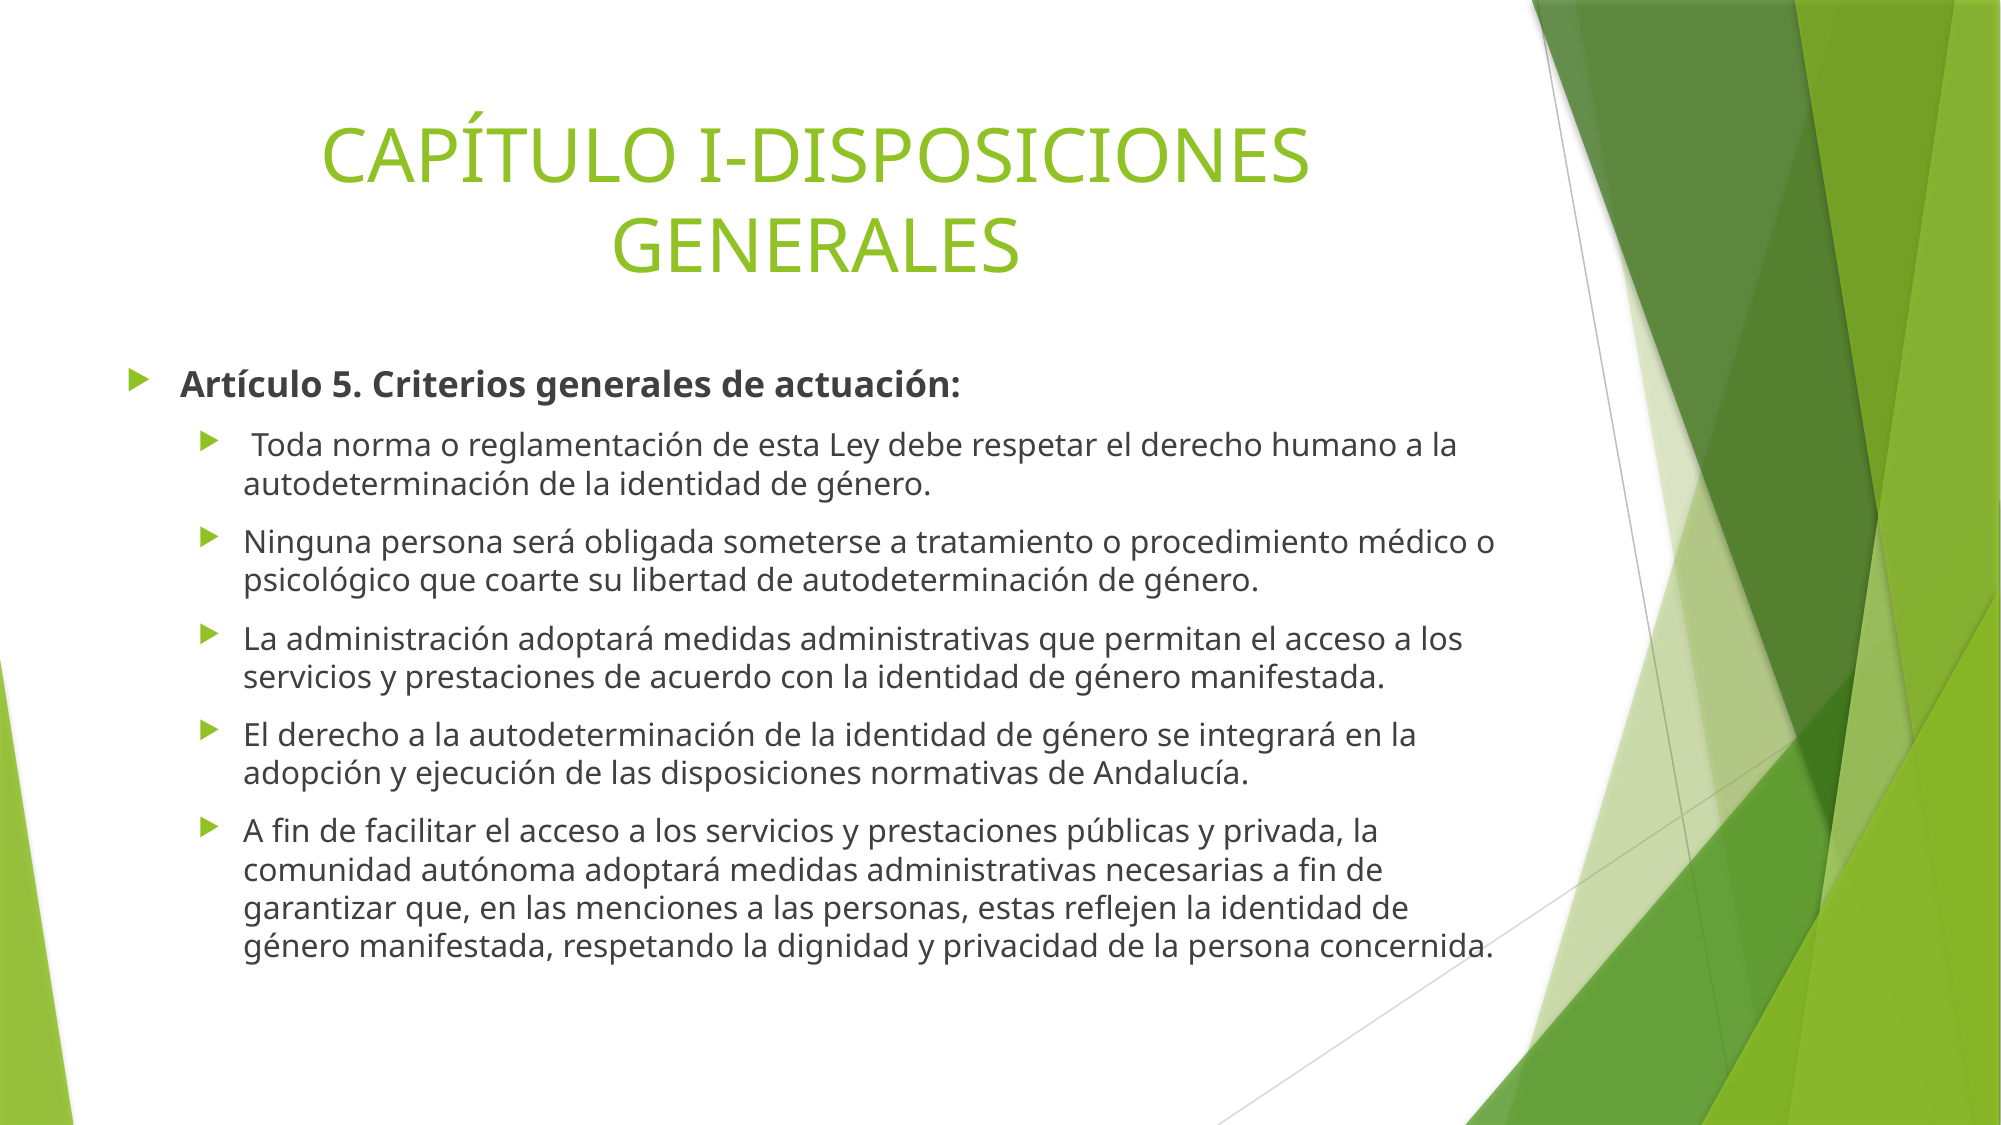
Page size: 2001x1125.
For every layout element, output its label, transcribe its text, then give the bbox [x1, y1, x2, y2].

title CAPÍTULO I-DISPOSICIONES GENERALES [111, 99, 1522, 317]
list Artículo 5. Criterios generales de actuación: Toda norma o reglamentación de esta Ley debe respetar el derecho humano a la autodeterminación de la identidad de género. Ninguna persona será obligada someterse a tratamiento o procedimiento médico o psicológico que coarte su libertad de autodeterminación de género. La administración adoptará medidas administrativas que permitan el acceso a los servicios y prestaciones de acuerdo con la identidad de género manifestada. El derecho a la autodeterminación de la identidad de género se integrará en la adopción y ejecución de las disposiciones normativas de Andalucía. A fin de facilitar el acceso a los servicios y prestaciones públicas y privada, la comunidad autónoma adoptará medidas administrativas necesarias a fin de garantizar que, en las menciones a las personas, estas reflejen la identidad de género manifestada, respetando la dignidad y privacidad de la persona concernida. [111, 354, 1522, 992]
